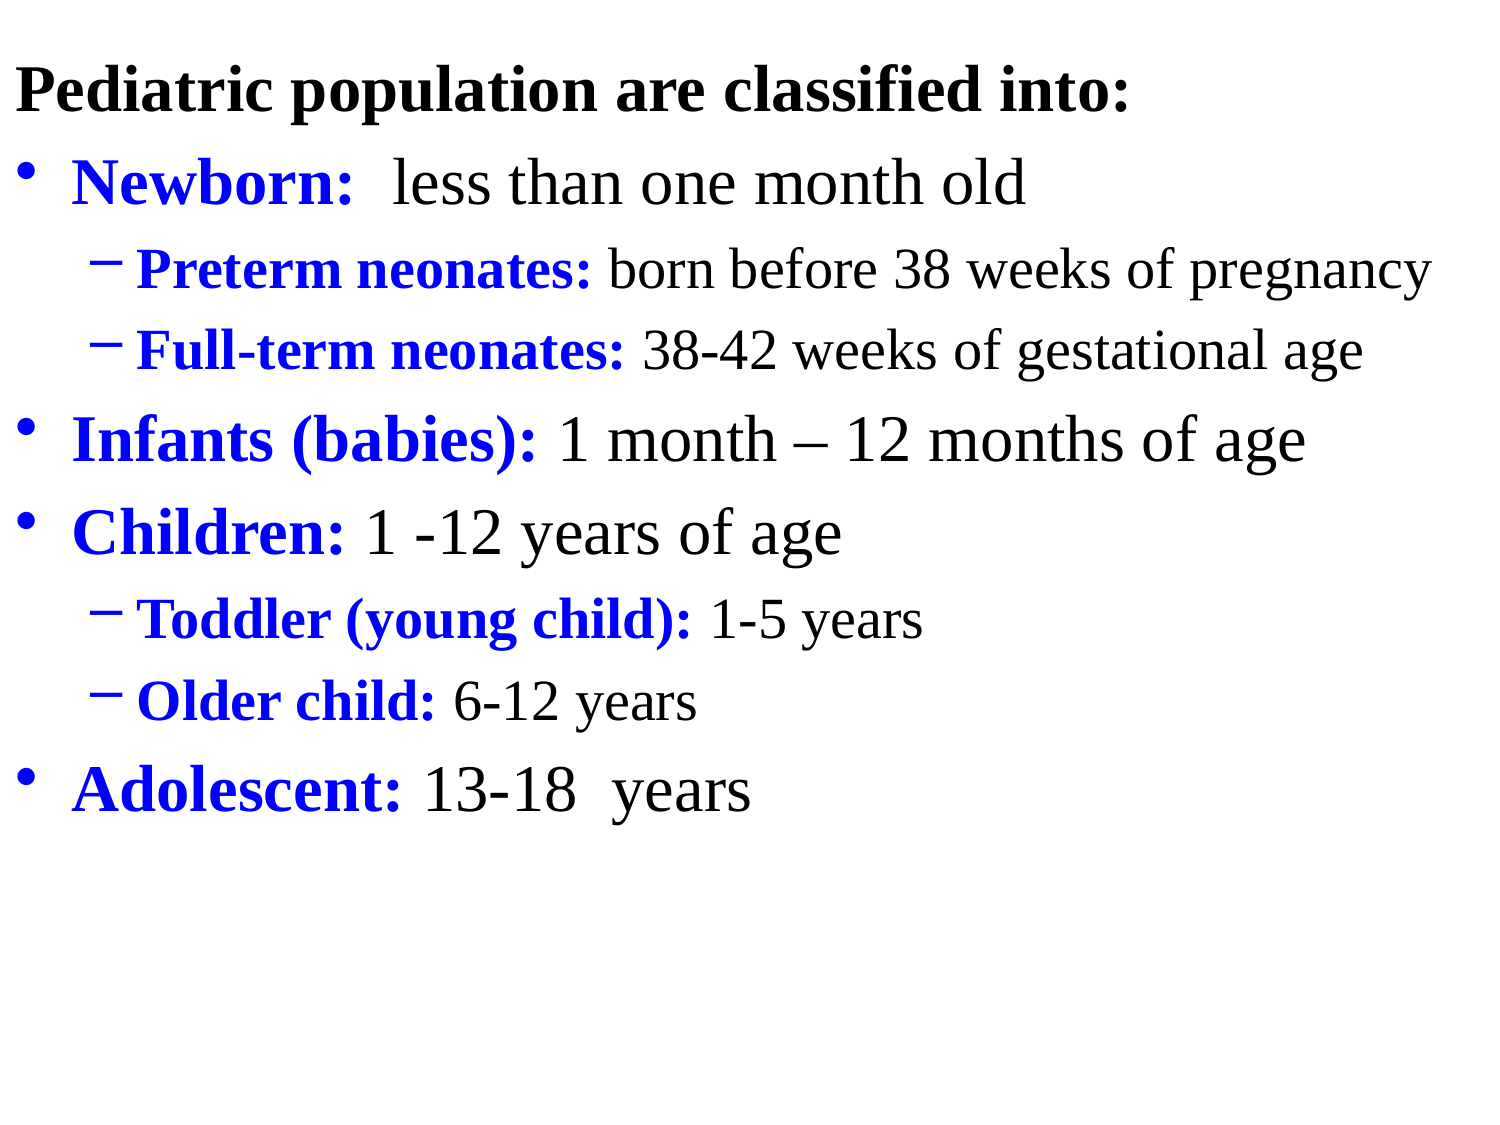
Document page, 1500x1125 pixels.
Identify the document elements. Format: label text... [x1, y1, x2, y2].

list Pediatric population are classified into: Newborn: less than one month old Preterm neonates: born before 38 weeks of pregnancy Full-term neonates: 38-42 weeks of gestational age Infants (babies): 1 month – 12 months of age Children: 1 -12 years of age Toddler (young child): 1-5 years Older child: 6-12 years Adolescent: 13-18 years [0, 37, 1500, 1075]
